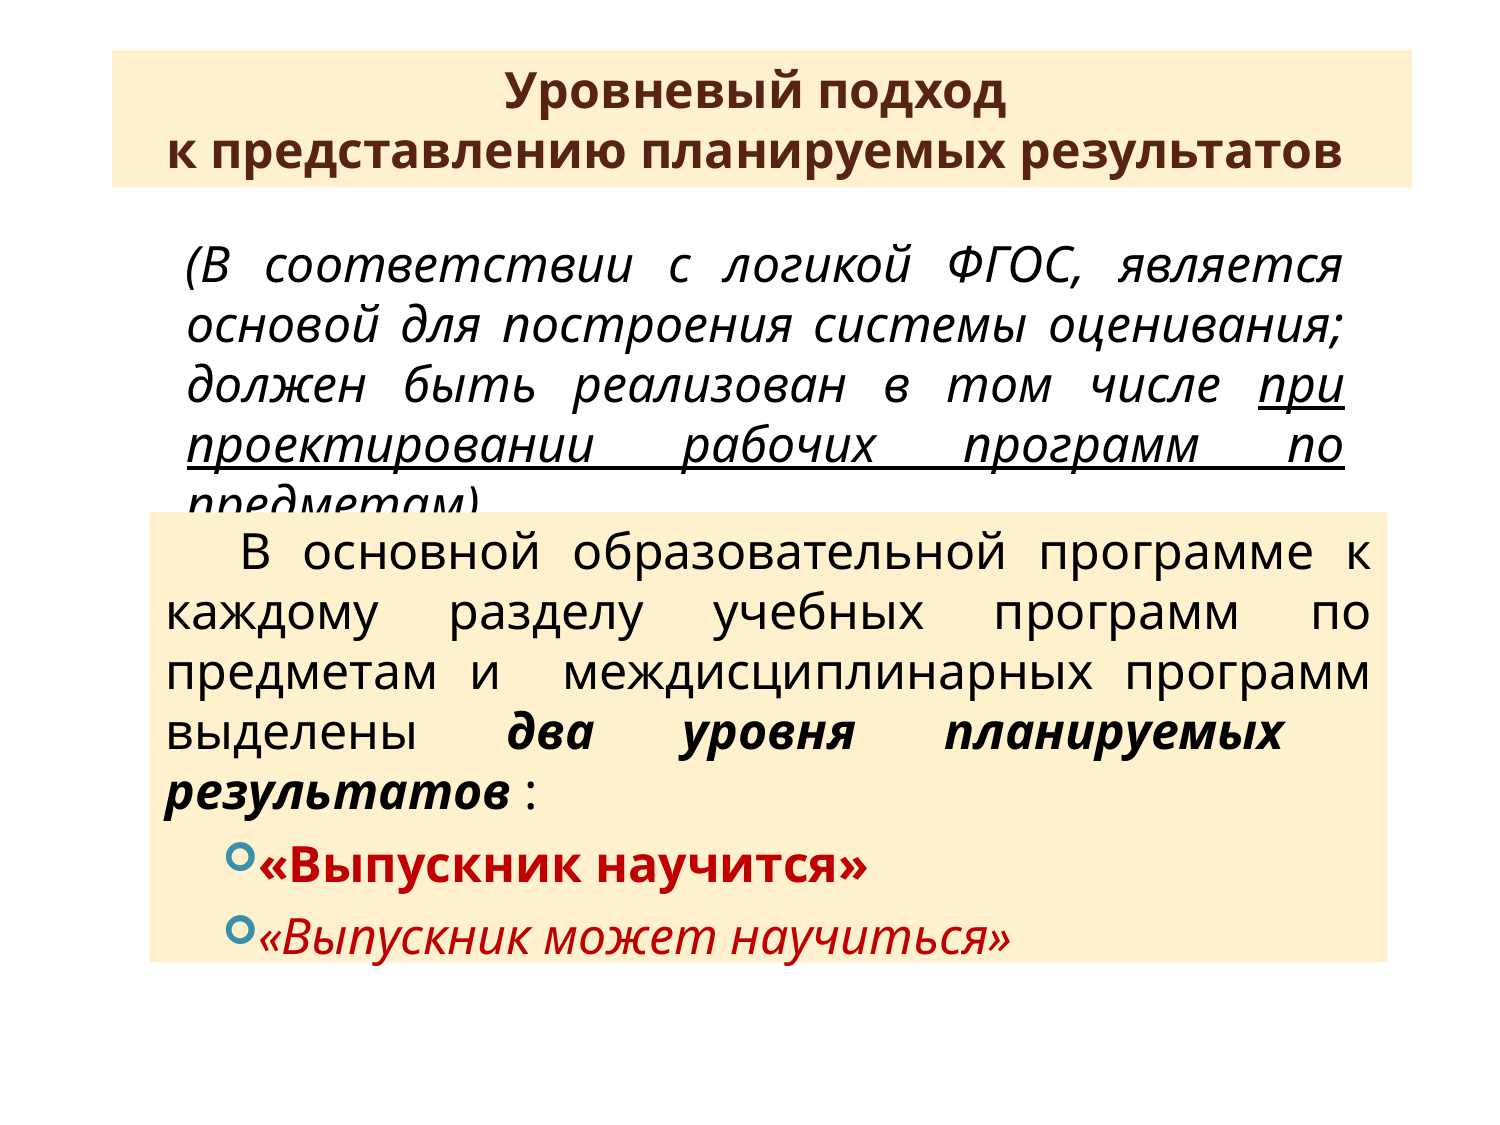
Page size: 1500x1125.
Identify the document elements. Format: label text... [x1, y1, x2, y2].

text_box В основной образовательной программе к каждому разделу учебных программ по предметам и междисциплинарных программ выделены два уровня планируемых результатов : «Выпускник научится» «Выпускник может научиться» [149, 512, 1388, 963]
text_box (В соответствии с логикой ФГОС, является основой для построения системы оценивания; должен быть реализован в том числе при проектировании рабочих программ по предметам) [112, 224, 1375, 500]
text_box Уровневый подход к представлению планируемых результатов [112, 49, 1413, 188]
